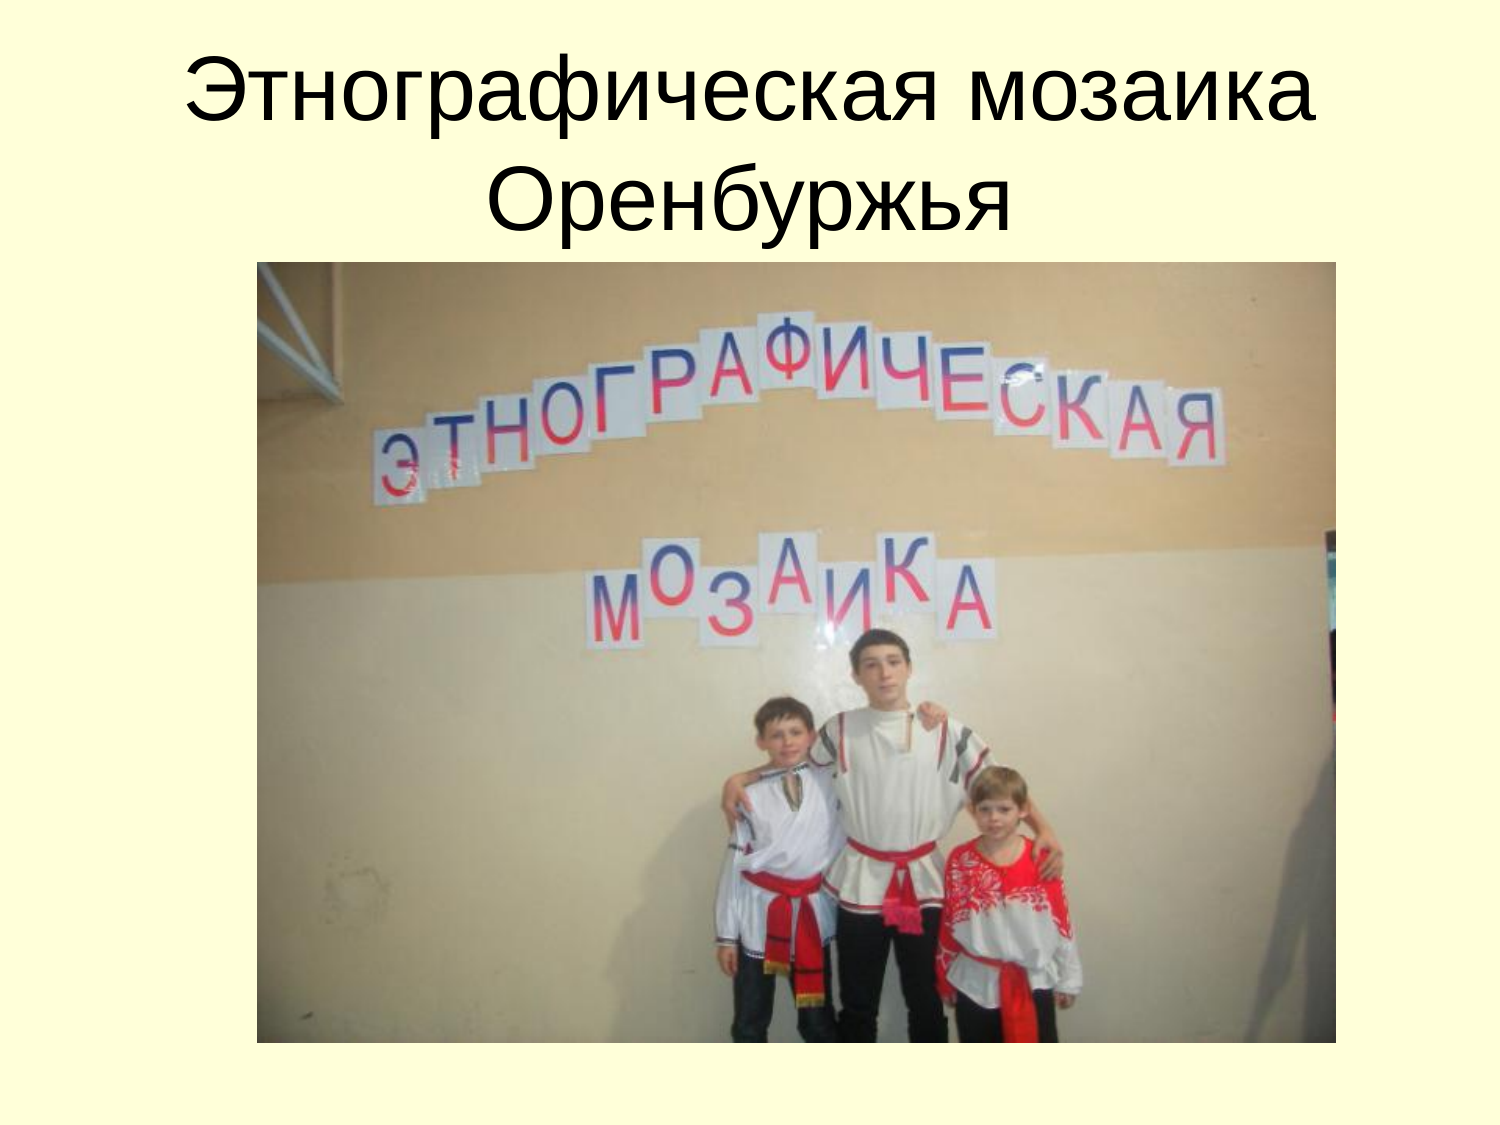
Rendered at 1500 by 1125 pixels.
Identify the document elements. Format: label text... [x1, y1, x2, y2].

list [257, 262, 1337, 1044]
title Этнографическая мозаика Оренбуржья [74, 44, 1426, 233]
